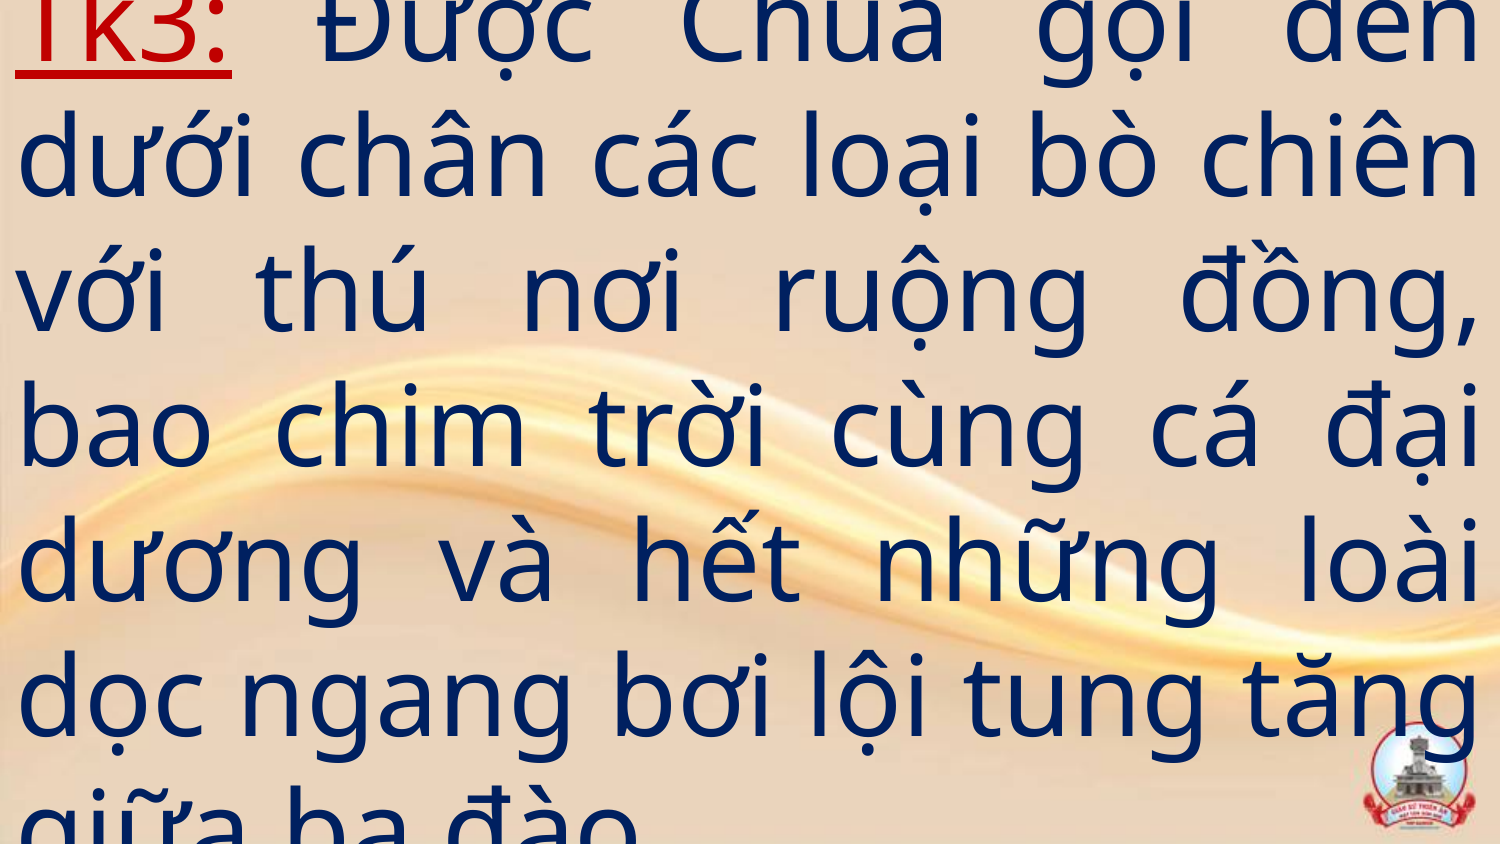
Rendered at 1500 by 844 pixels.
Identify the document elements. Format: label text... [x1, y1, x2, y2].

title Tk3: Được Chúa gọi đến dưới chân các loại bò chiên với thú nơi ruộng đồng, bao chim trời cùng cá đại dương và hết những loài dọc ngang bơi lội tung tăng giữa ba đào. [0, 0, 1500, 844]
